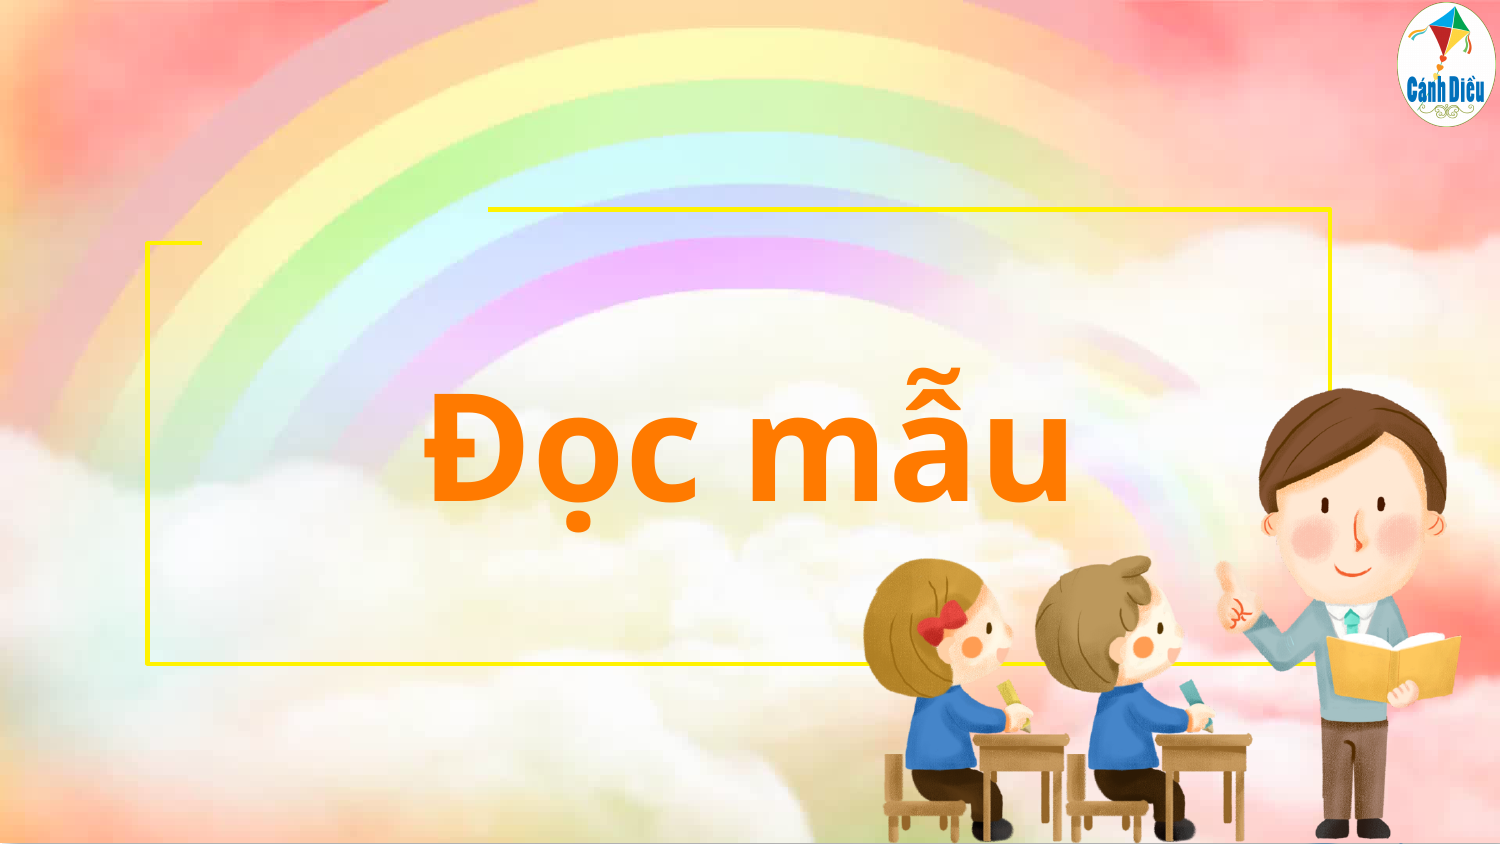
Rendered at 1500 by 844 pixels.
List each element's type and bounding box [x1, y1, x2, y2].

text_box [145, 207, 813, 666]
picture [0, 0, 1500, 844]
